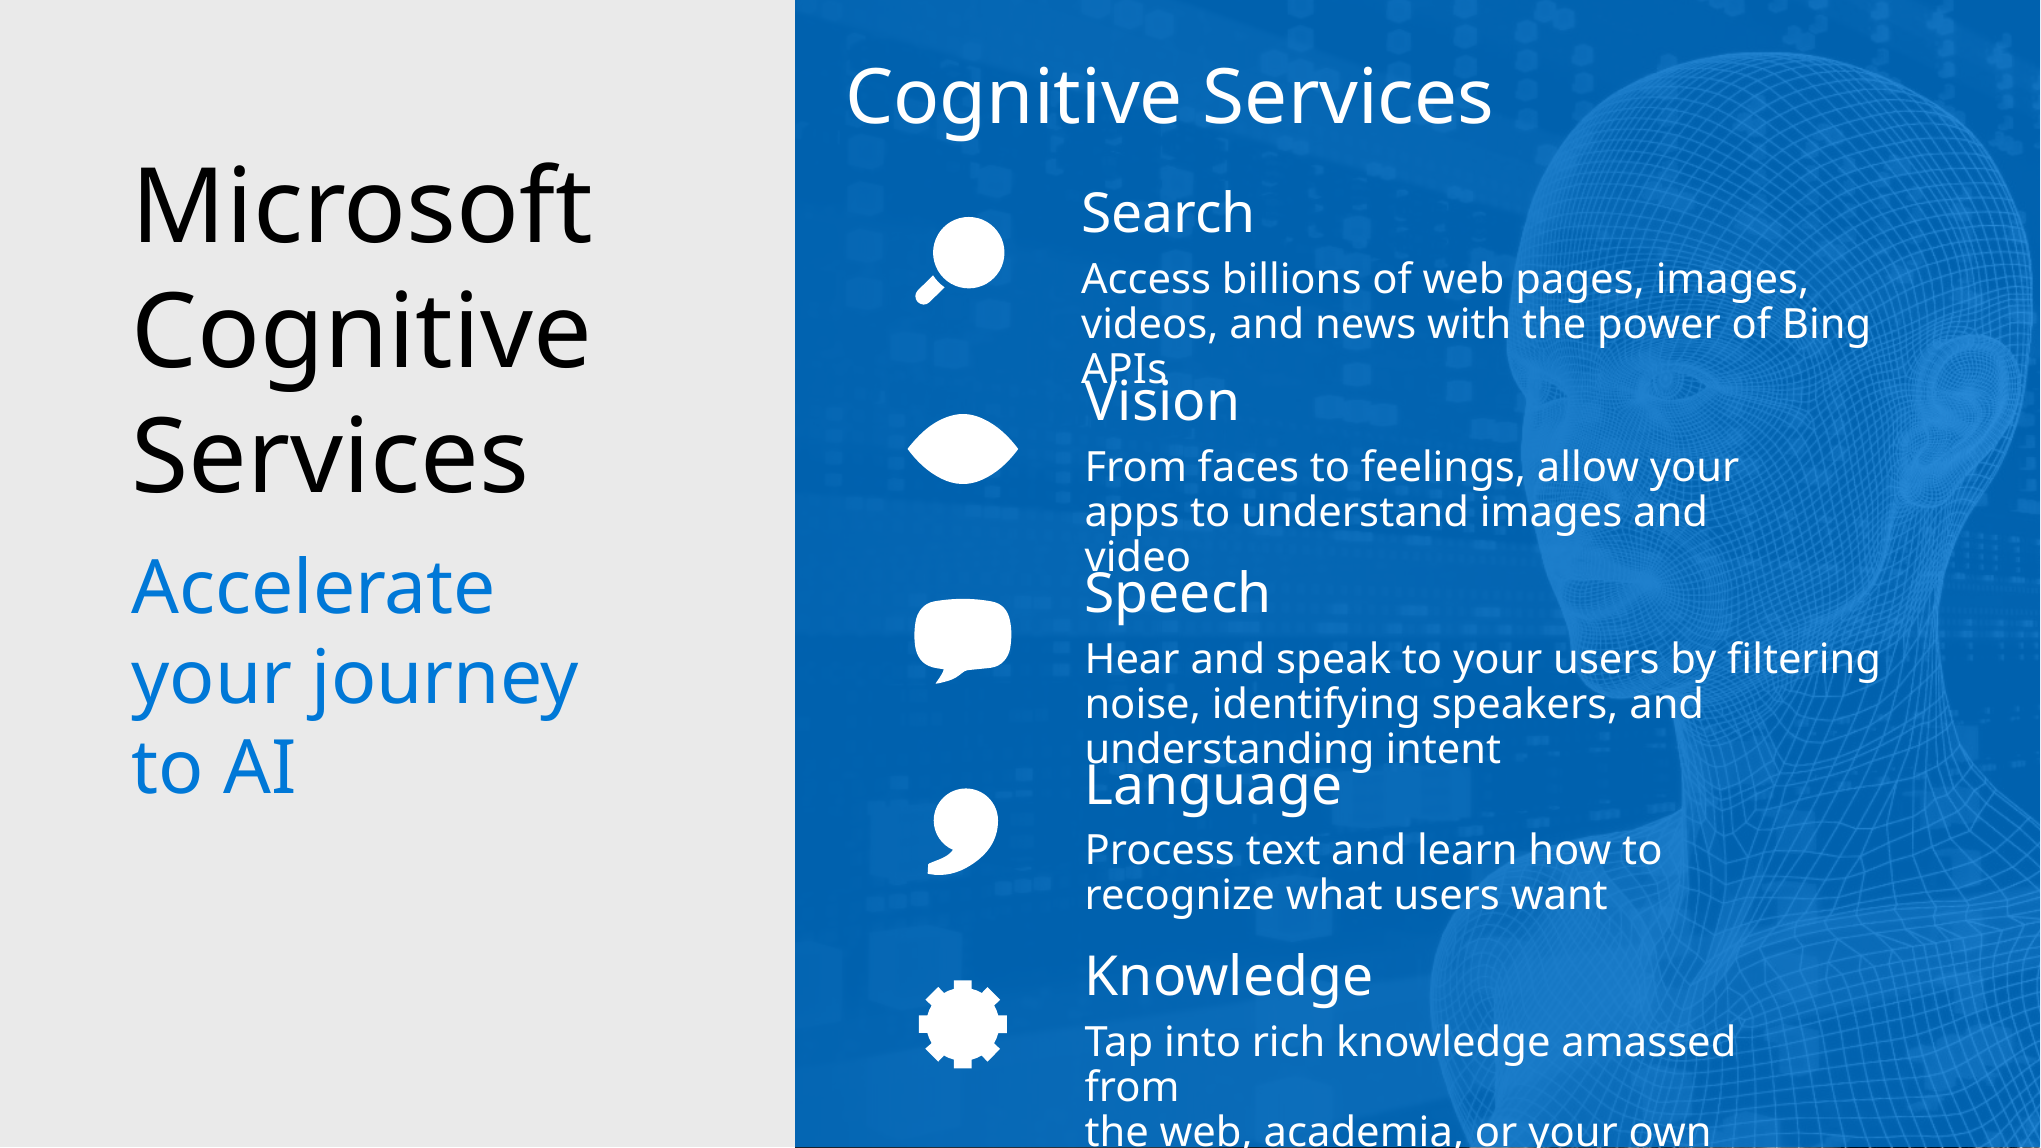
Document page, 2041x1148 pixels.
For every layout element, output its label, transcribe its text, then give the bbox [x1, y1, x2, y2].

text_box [914, 216, 1005, 306]
text_box Microsoft Cognitive Services Accelerate your journey to AI [116, 131, 644, 816]
picture [794, 0, 2041, 1148]
